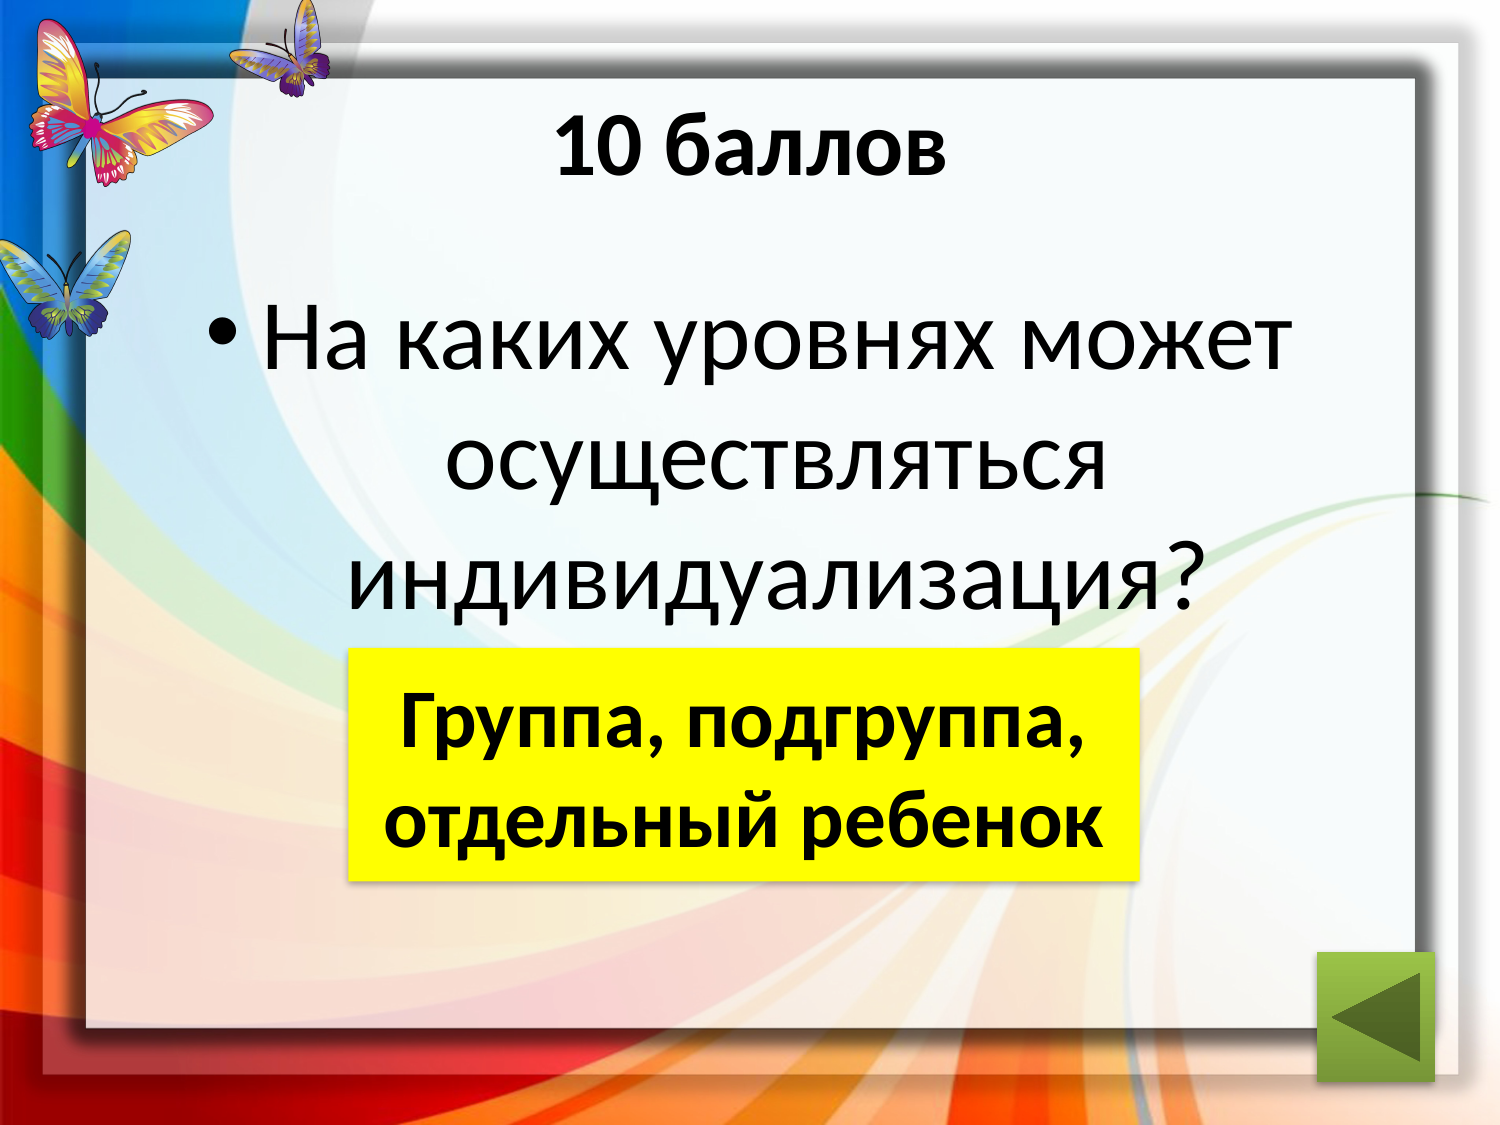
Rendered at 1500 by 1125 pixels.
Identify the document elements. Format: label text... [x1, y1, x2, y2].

picture [0, 0, 1500, 1125]
text_box [1316, 952, 1436, 1083]
text_box 10 баллов [74, 45, 1425, 233]
text_box На каких уровнях может осуществляться индивидуализация? [74, 262, 1425, 669]
text_box Группа, подгруппа, отдельный ребенок [348, 647, 1140, 882]
